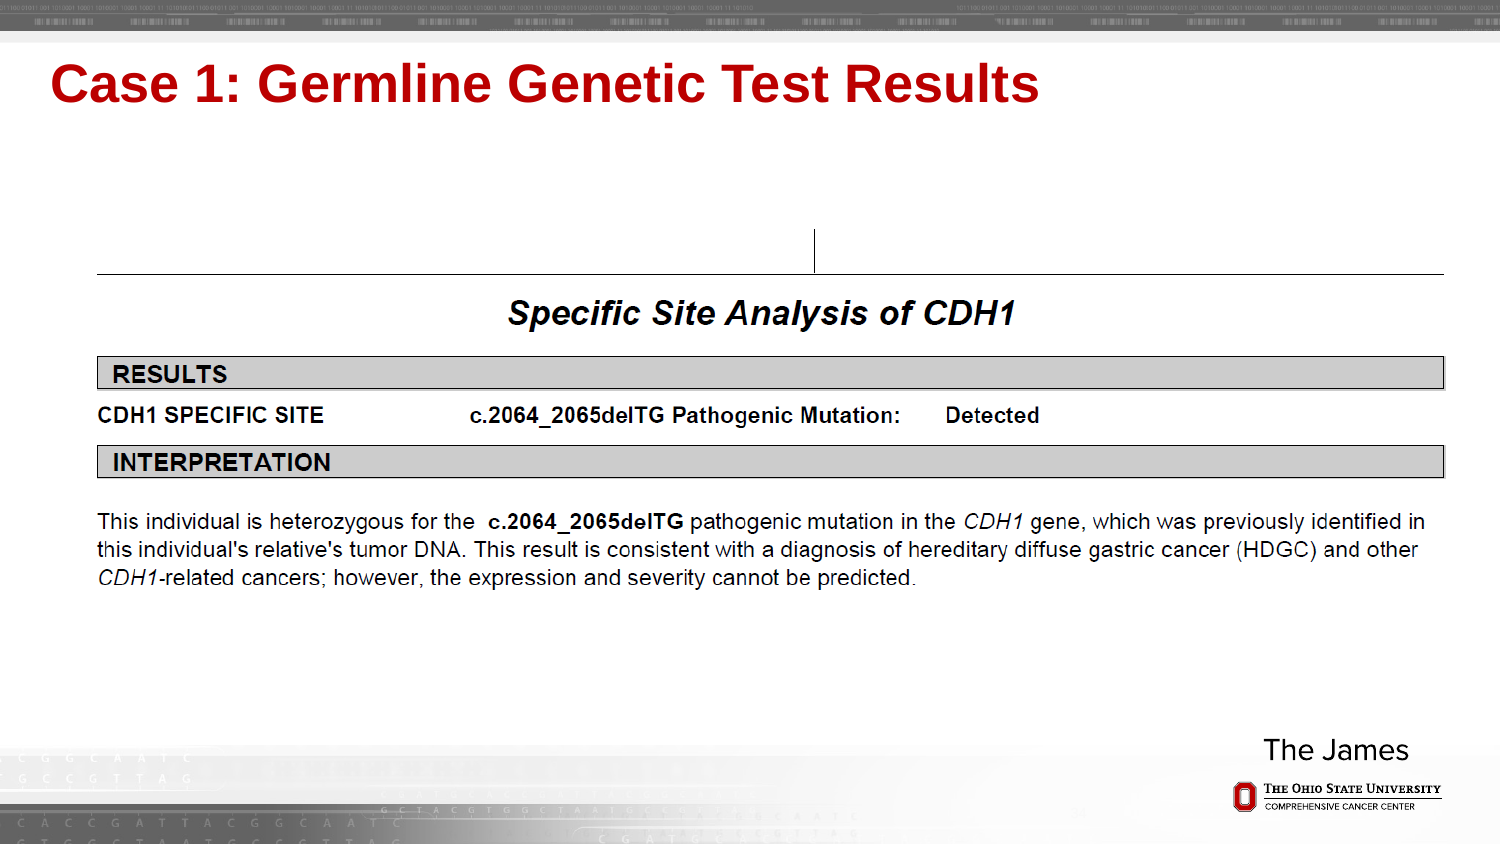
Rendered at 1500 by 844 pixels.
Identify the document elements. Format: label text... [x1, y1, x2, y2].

title Case 1: Germline Genetic Test Results [38, 52, 1443, 155]
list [76, 228, 1500, 614]
picture [0, 739, 1500, 844]
picture [0, 0, 1500, 47]
slide_number 34 [1059, 782, 1397, 827]
